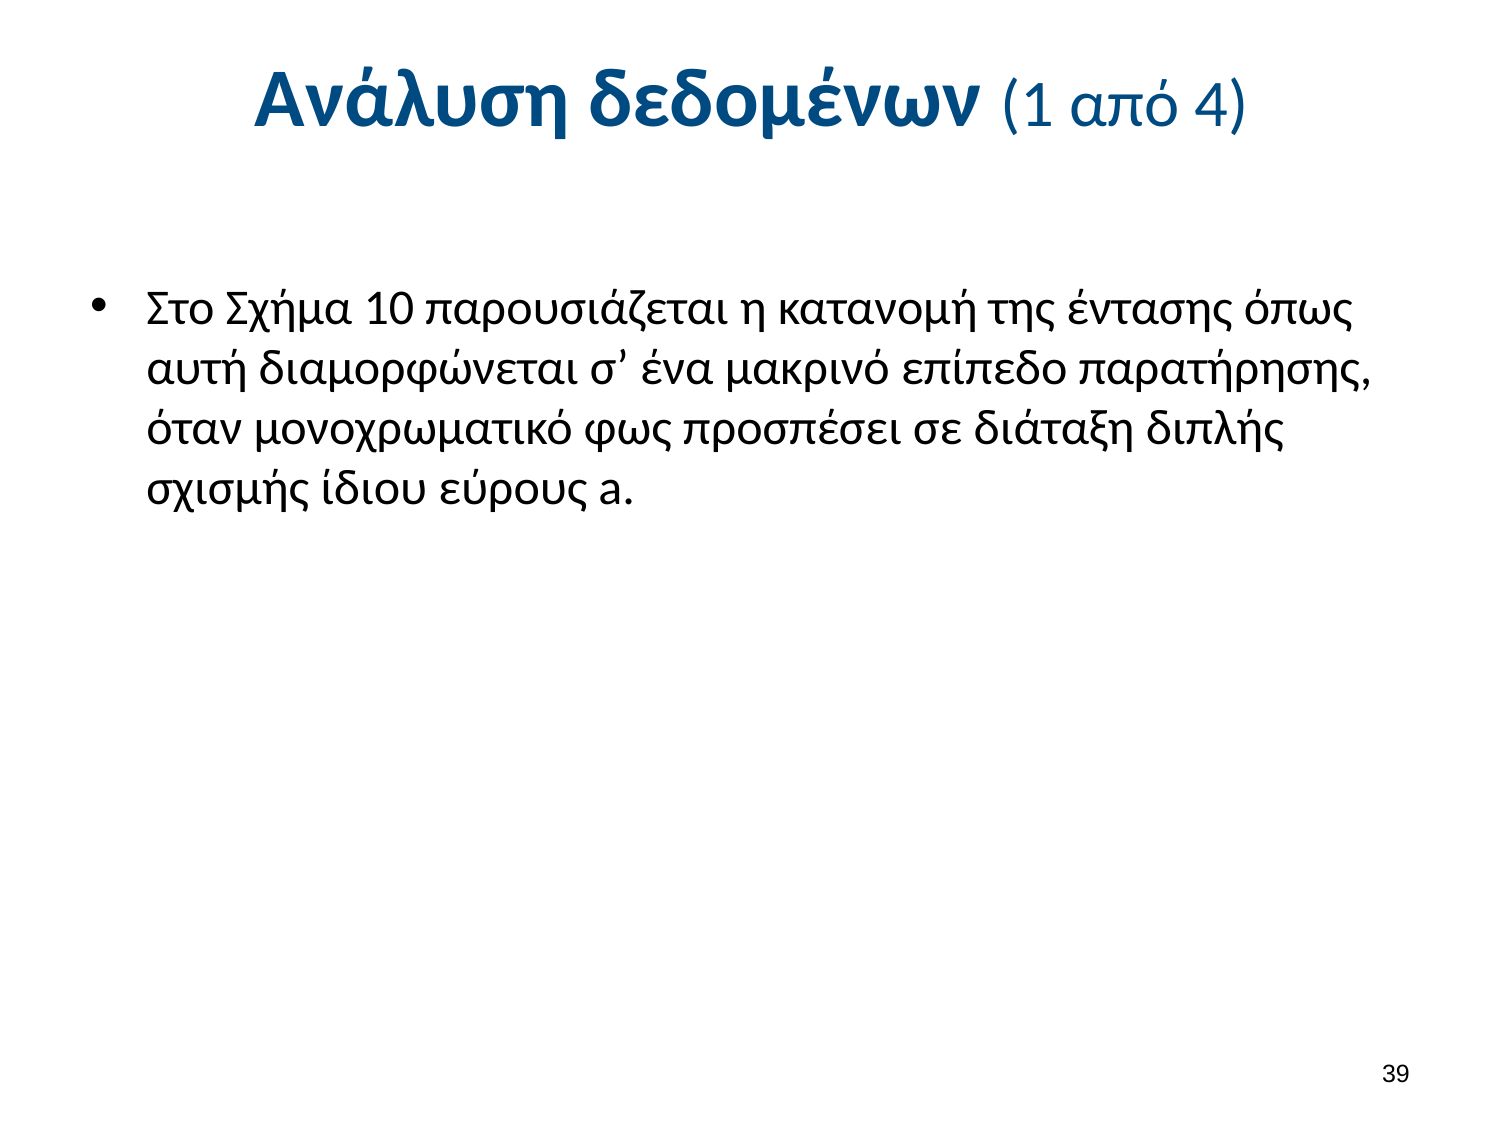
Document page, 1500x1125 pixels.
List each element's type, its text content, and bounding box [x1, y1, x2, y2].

list Στο Σχήμα 10 παρουσιάζεται η κατανομή της έντασης όπως αυτή διαμορφώνεται σ’ ένα μακρινό επίπεδο παρατήρησης, όταν μονοχρωματικό φως προσπέσει σε διάταξη διπλής σχισμής ίδιου εύρους a. [75, 267, 1425, 1024]
title Ανάλυση δεδομένων (1 από 4) [76, 19, 1427, 169]
slide_number 38 [1074, 1042, 1425, 1103]
